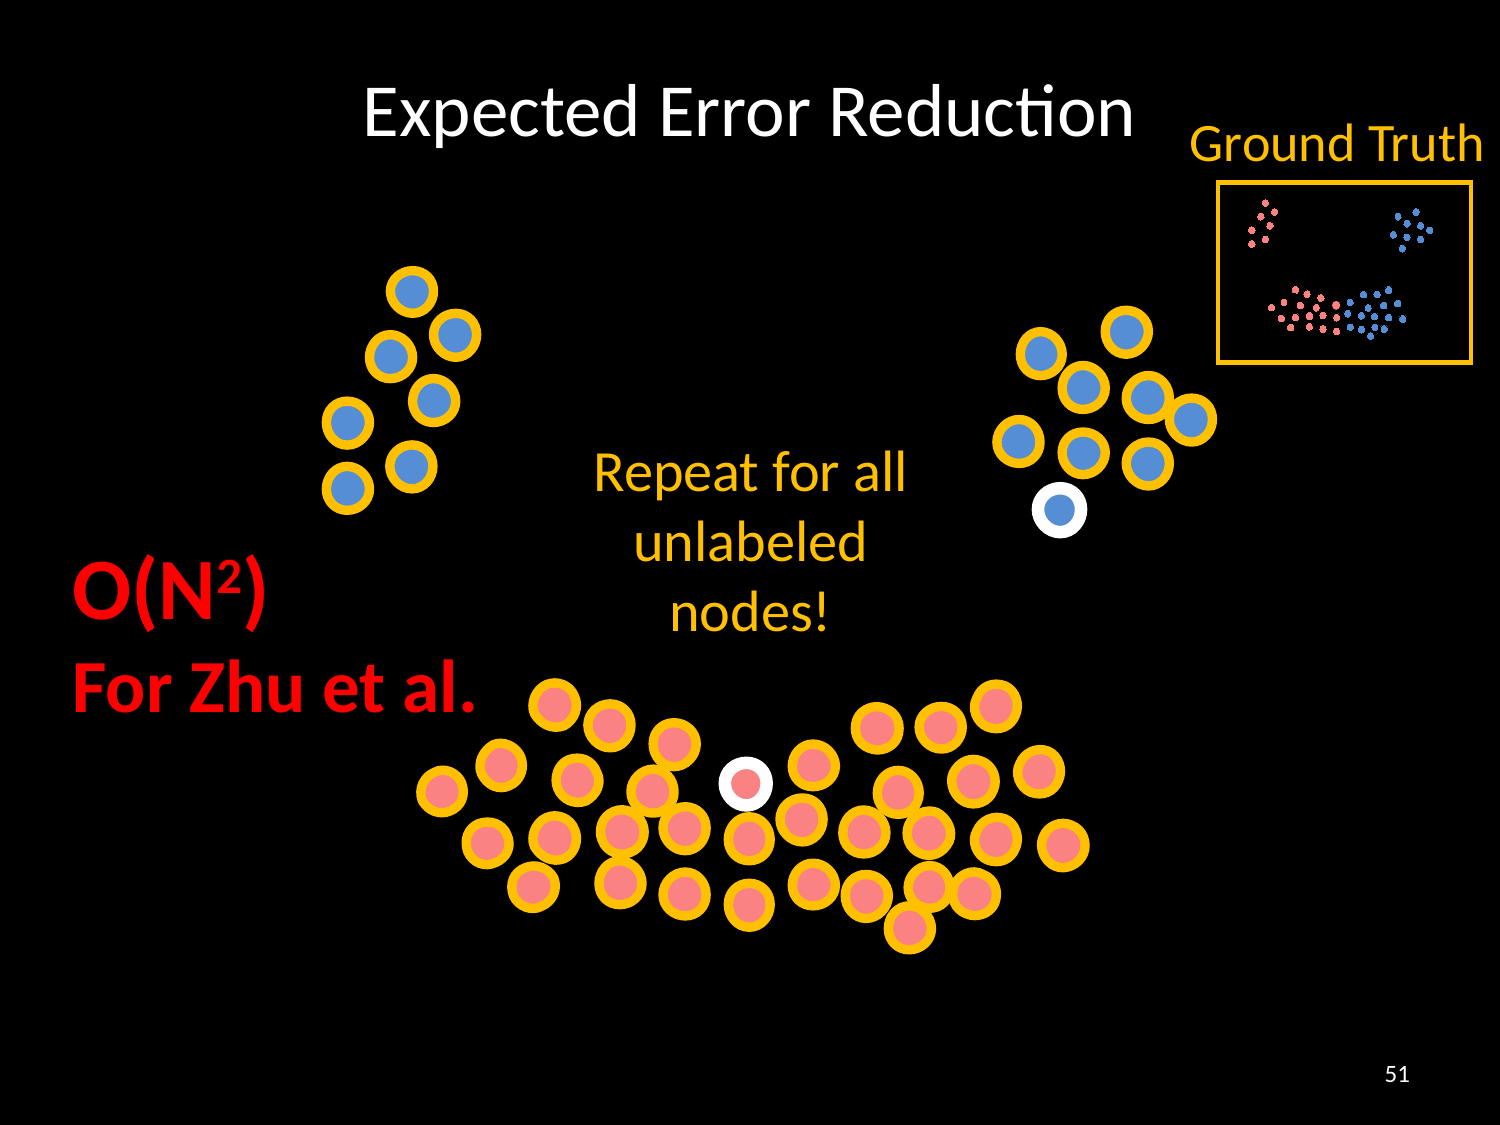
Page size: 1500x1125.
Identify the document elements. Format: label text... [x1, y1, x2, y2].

text_box Expected Error Reduction [74, 12, 1425, 200]
text_box [1040, 844, 1083, 872]
text_box [1126, 375, 1170, 420]
text_box [877, 770, 920, 815]
text_box [1169, 398, 1213, 443]
text_box [1059, 374, 1093, 412]
text_box [842, 810, 886, 854]
text_box [974, 684, 1018, 729]
text_box [1123, 449, 1158, 489]
text_box [1020, 331, 1063, 376]
text_box [586, 726, 629, 752]
text_box [1105, 310, 1149, 355]
text_box [555, 777, 597, 807]
text_box [661, 892, 704, 920]
text_box [888, 905, 932, 950]
text_box [479, 743, 523, 788]
text_box [600, 809, 645, 855]
text_box [727, 837, 768, 865]
text_box [1017, 749, 1061, 794]
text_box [1218, 182, 1471, 363]
text_box [420, 770, 464, 813]
text_box [433, 313, 477, 358]
text_box [792, 863, 836, 906]
text_box [629, 793, 672, 817]
text_box [1102, 318, 1135, 357]
text_box [663, 806, 707, 851]
text_box [326, 401, 370, 446]
text_box [845, 874, 889, 919]
text_box [906, 830, 949, 860]
text_box [326, 466, 370, 511]
text_box O(N2) For Zhu et al. [57, 524, 568, 735]
text_box [510, 887, 553, 913]
text_box [1037, 488, 1082, 533]
text_box [780, 797, 824, 842]
text_box [511, 865, 556, 909]
text_box [791, 883, 833, 910]
text_box [1123, 386, 1158, 422]
text_box [532, 815, 577, 861]
text_box [587, 703, 632, 748]
text_box [792, 744, 836, 787]
text_box [532, 682, 577, 728]
text_box [390, 270, 434, 314]
text_box [727, 902, 768, 931]
text_box [724, 762, 767, 806]
text_box [1017, 339, 1052, 378]
text_box [844, 893, 886, 923]
text_box [973, 706, 1015, 733]
text_box [855, 706, 900, 750]
text_box [653, 722, 697, 767]
text_box [994, 427, 1030, 466]
text_box [908, 865, 951, 909]
text_box [1166, 408, 1200, 445]
text_box Repeat for all unlabeled nodes! [572, 425, 930, 651]
text_box [663, 872, 707, 916]
text_box [389, 444, 433, 489]
text_box [728, 816, 771, 861]
text_box [950, 780, 993, 808]
text_box [478, 766, 520, 792]
text_box [887, 926, 930, 954]
text_box [951, 759, 996, 804]
text_box [1041, 823, 1086, 868]
text_box [599, 830, 642, 858]
text_box [661, 825, 704, 855]
text_box [1126, 442, 1170, 486]
text_box [907, 811, 951, 856]
text_box [369, 334, 413, 379]
text_box [466, 822, 510, 865]
text_box [951, 894, 994, 920]
text_box [919, 706, 963, 750]
text_box [556, 758, 600, 803]
text_box [778, 816, 821, 846]
text_box [996, 419, 1041, 464]
text_box [597, 885, 641, 909]
text_box [854, 726, 897, 754]
text_box [728, 883, 771, 928]
text_box [387, 456, 427, 492]
text_box [1016, 772, 1058, 798]
text_box [876, 791, 917, 819]
text_box [1062, 365, 1106, 410]
text_box Ground Truth [1175, 99, 1500, 180]
text_box [412, 378, 456, 423]
text_box [630, 769, 675, 814]
text_box [1062, 431, 1106, 475]
text_box [465, 840, 507, 869]
text_box [652, 741, 694, 771]
text_box [974, 817, 1018, 862]
slide_number 51 [1074, 1042, 1425, 1103]
text_box [531, 840, 575, 864]
text_box [918, 725, 960, 753]
text_box [598, 860, 643, 905]
text_box [1059, 438, 1094, 477]
text_box [791, 764, 834, 791]
text_box [419, 794, 461, 817]
text_box [973, 839, 1015, 866]
text_box [952, 871, 997, 916]
